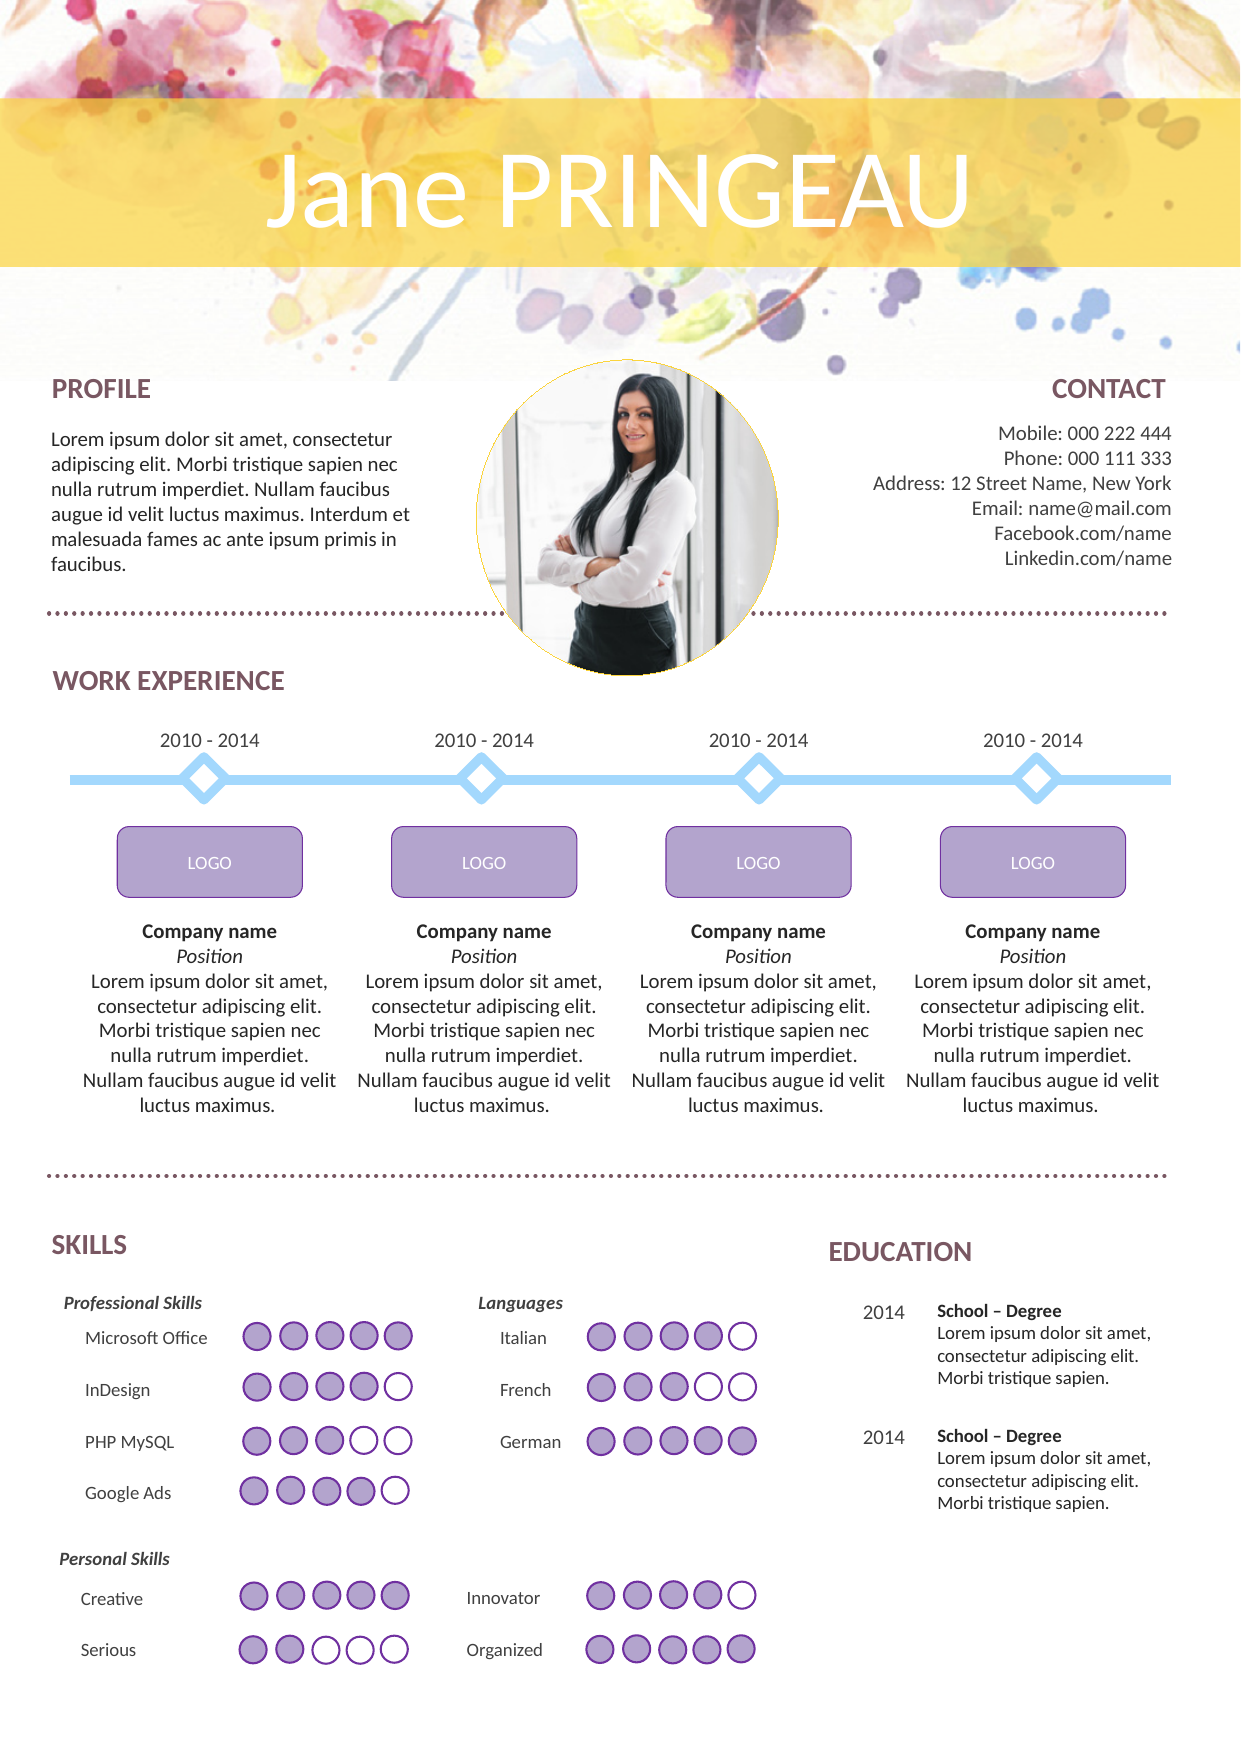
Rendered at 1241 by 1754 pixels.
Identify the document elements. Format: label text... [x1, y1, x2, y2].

text_box LOGO [665, 826, 852, 898]
text_box 2010 - 2014 [674, 719, 844, 759]
text_box Organized [451, 1630, 628, 1668]
text_box 2010 - 2014 [948, 719, 1118, 759]
text_box [726, 1634, 756, 1664]
text_box School – Degree Lorem ipsum dolor sit amet, consectetur adipiscing elit. Morbi tristique sapien. [922, 1291, 1177, 1396]
text_box [586, 1322, 616, 1352]
text_box 2014 [848, 1416, 955, 1457]
text_box [585, 1634, 615, 1665]
text_box CONTACT [1037, 382, 1181, 412]
text_box [239, 1476, 269, 1506]
text_box [242, 1426, 272, 1456]
text_box [349, 1321, 379, 1351]
text_box [623, 1372, 653, 1402]
text_box LOGO [391, 826, 578, 898]
text_box [383, 1321, 413, 1351]
text_box [622, 1634, 652, 1664]
text_box [460, 759, 503, 779]
text_box [659, 1321, 689, 1351]
text_box 2010 - 2014 [125, 719, 295, 759]
text_box Lorem ipsum dolor sit amet, consectetur adipiscing elit. Morbi tristique sapien nec nulla rutrum imperdiet. Nullam faucibus augue id velit luctus maximus. Interdum et malesuada fames ac ante ipsum primis in faucibus. [36, 418, 442, 583]
text_box German [485, 1421, 661, 1460]
text_box [379, 1634, 409, 1664]
text_box LOGO [939, 826, 1127, 898]
text_box EDUCATION [813, 1225, 1081, 1275]
text_box [693, 1321, 723, 1351]
text_box French [485, 1370, 661, 1408]
text_box Serious [66, 1630, 242, 1669]
text_box [693, 1371, 723, 1402]
text_box Innovator [451, 1578, 628, 1616]
text_box InDesign [70, 1370, 273, 1408]
text_box [349, 1425, 379, 1455]
text_box [586, 1581, 616, 1611]
text_box [659, 1371, 689, 1402]
text_box [279, 1371, 309, 1402]
text_box [279, 1321, 309, 1351]
text_box [740, 781, 778, 800]
text_box [586, 1372, 616, 1403]
text_box [315, 1425, 345, 1455]
text_box Personal Skills [44, 1539, 493, 1577]
text_box [276, 1475, 306, 1505]
text_box LOGO [116, 826, 303, 898]
text_box [315, 1371, 345, 1401]
text_box [1017, 781, 1056, 800]
text_box [383, 1371, 413, 1402]
text_box [693, 1426, 723, 1456]
text_box PHP MySQL [70, 1421, 246, 1460]
text_box [622, 1580, 653, 1610]
text_box Microsoft Office [70, 1321, 273, 1356]
text_box School – Degree Lorem ipsum dolor sit amet, consectetur adipiscing elit. Morbi tristique sapien. [922, 1416, 1177, 1522]
text_box Creative [66, 1579, 242, 1617]
text_box [727, 1372, 758, 1402]
text_box Company name Position Lorem ipsum dolor sit amet, consectetur adipiscing elit. Morbi tristique sapien nec nulla rutrum imperdiet. Nullam faucibus augue id velit luctus maximus. [66, 909, 340, 1125]
text_box WORK EXPERIENCE [37, 654, 301, 704]
picture [0, 0, 1241, 676]
text_box [349, 1371, 379, 1401]
text_box [242, 1372, 272, 1402]
text_box [693, 1580, 723, 1610]
text_box [586, 1426, 616, 1457]
text_box Company name Position Lorem ipsum dolor sit amet, consectetur adipiscing elit. Morbi tristique sapien nec nulla rutrum imperdiet. Nullam faucibus augue id velit luctus maximus. [340, 909, 614, 1125]
text_box Company name Position Lorem ipsum dolor sit amet, consectetur adipiscing elit. Morbi tristique sapien nec nulla rutrum imperdiet. Nullam faucibus augue id velit luctus maximus. [614, 909, 889, 1125]
text_box [275, 1634, 305, 1664]
text_box Italian [485, 1318, 661, 1357]
text_box [311, 1635, 341, 1665]
text_box SKILLS [36, 1218, 143, 1268]
text_box Google Ads [70, 1473, 246, 1511]
text_box [737, 759, 781, 779]
text_box [727, 1321, 758, 1351]
text_box [238, 1635, 268, 1665]
text_box Professional Skills [49, 1283, 497, 1321]
text_box [462, 781, 501, 800]
text_box [692, 1635, 722, 1665]
text_box [312, 1476, 342, 1506]
text_box Languages [497, 1283, 814, 1321]
text_box [182, 756, 226, 779]
text_box PROFILE [37, 382, 167, 412]
text_box [383, 1426, 413, 1456]
text_box [658, 1635, 688, 1665]
text_box Mobile: 000 222 444 Phone: 000 111 333 Address: 12 Street Name, New York Email: name@mail.com Facebook.com/name Linkedin.com/name [779, 412, 1187, 578]
text_box [623, 1321, 653, 1351]
text_box [315, 1321, 345, 1351]
text_box [623, 1426, 653, 1456]
text_box [659, 1426, 689, 1456]
text_box [380, 1580, 410, 1611]
text_box [727, 1426, 757, 1456]
text_box [346, 1580, 376, 1610]
text_box [1015, 759, 1059, 779]
text_box [185, 781, 223, 800]
text_box [276, 1580, 306, 1611]
text_box [345, 1635, 375, 1665]
text_box [312, 1580, 342, 1610]
text_box [346, 1476, 376, 1506]
text_box [242, 1321, 272, 1352]
text_box Company name Position Lorem ipsum dolor sit amet, consectetur adipiscing elit. Morbi tristique sapien nec nulla rutrum imperdiet. Nullam faucibus augue id velit luctus maximus. [889, 909, 1177, 1125]
text_box 2014 [848, 1291, 955, 1331]
text_box [239, 1581, 269, 1611]
text_box [659, 1580, 689, 1610]
text_box 2010 - 2014 [399, 719, 569, 759]
text_box [380, 1475, 410, 1505]
text_box [727, 1580, 757, 1610]
text_box [278, 1426, 309, 1456]
